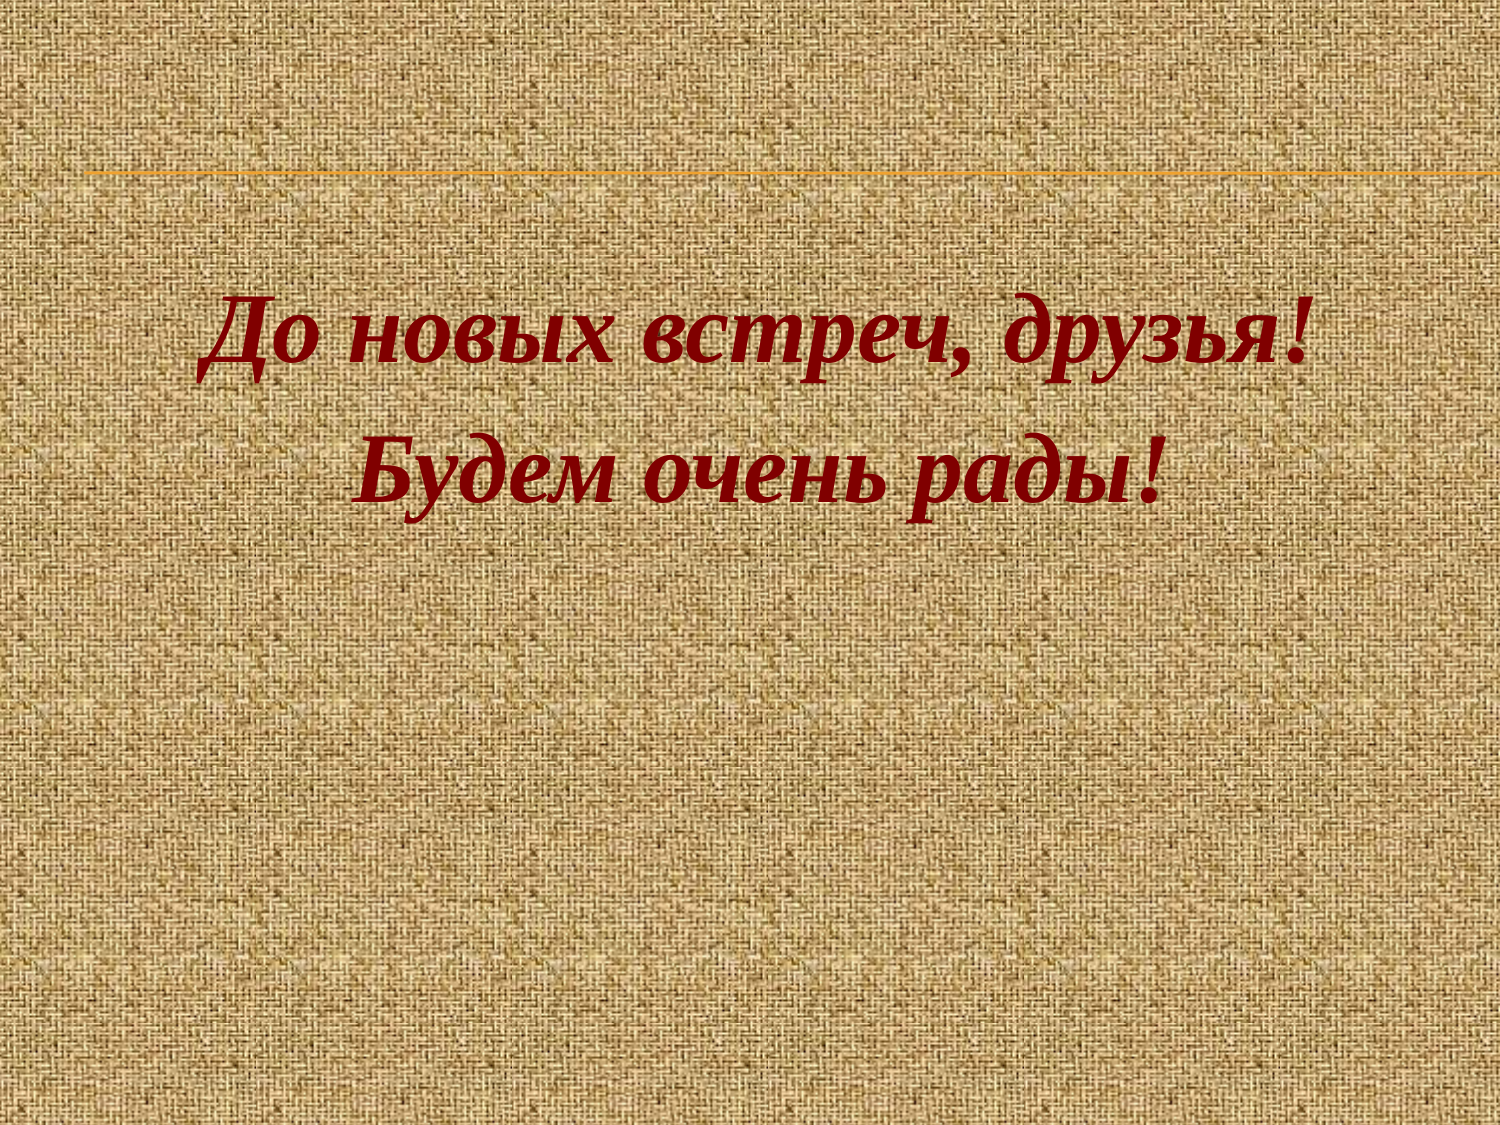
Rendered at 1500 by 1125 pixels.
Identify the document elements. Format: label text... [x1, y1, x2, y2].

list До новых встреч, друзья! Будем очень рады! [50, 254, 1475, 998]
picture [0, 0, 1500, 1125]
